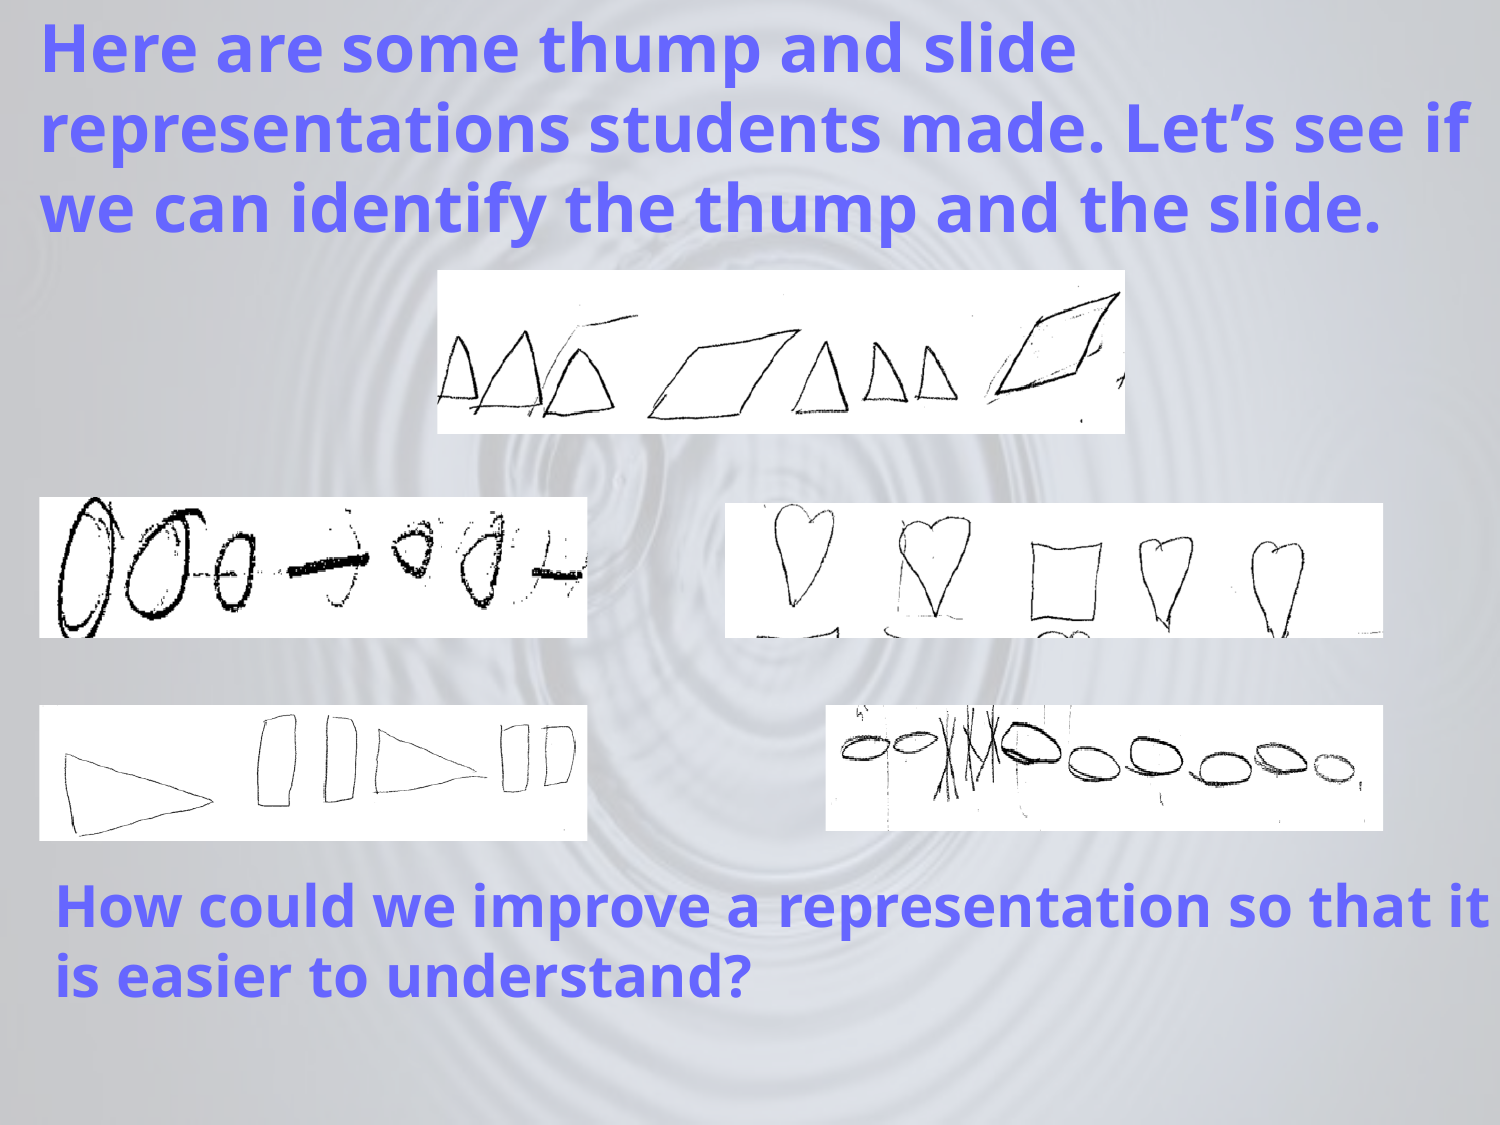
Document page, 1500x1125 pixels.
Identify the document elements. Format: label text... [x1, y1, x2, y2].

text_box Here are some thump and slide representations students made. Let’s see if we can identify the thump and the slide. [24, 0, 1500, 344]
text_box How could we improve a representation so that it is easier to understand? [39, 861, 1500, 1017]
picture [437, 269, 1126, 435]
picture [39, 497, 588, 638]
picture [825, 705, 1384, 831]
picture [724, 503, 1384, 638]
picture [39, 705, 588, 842]
